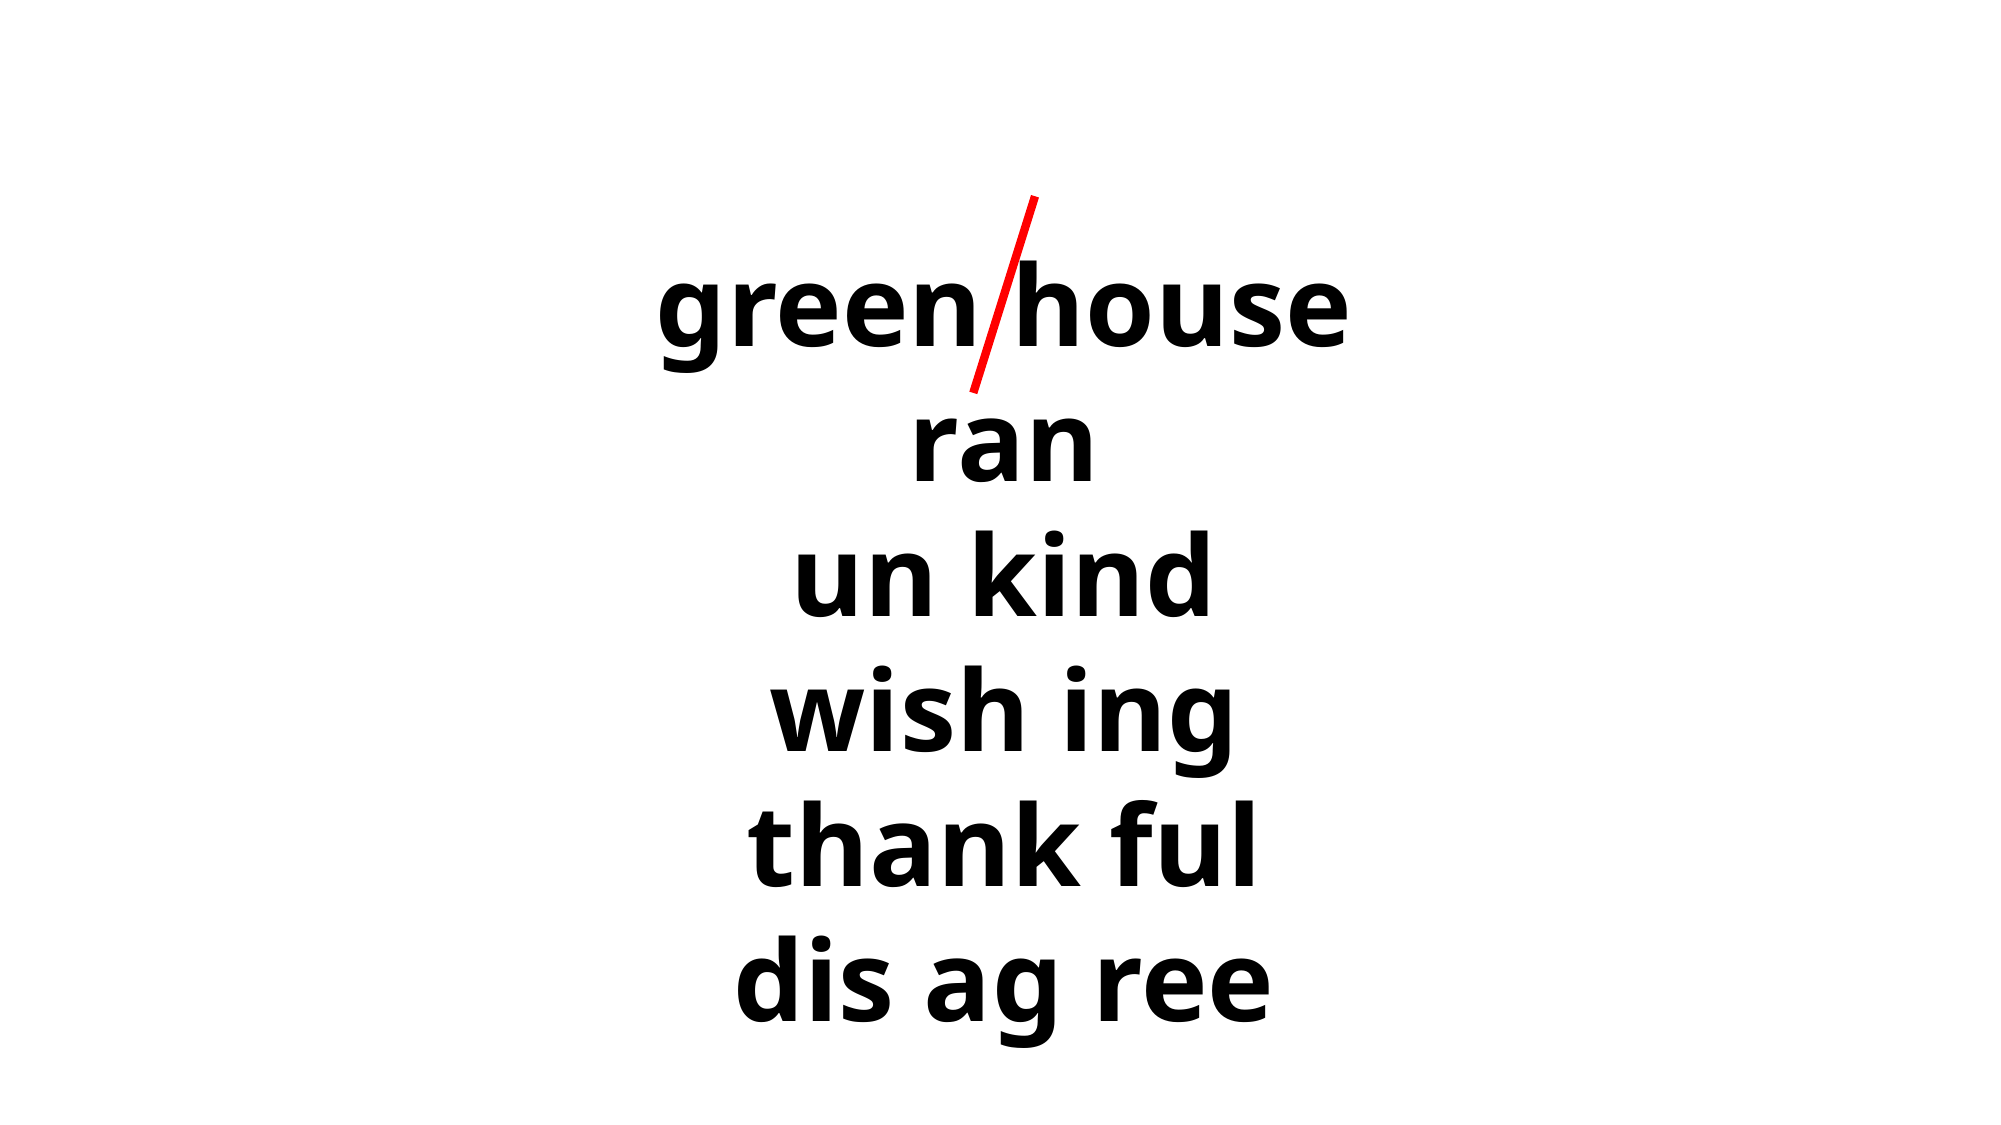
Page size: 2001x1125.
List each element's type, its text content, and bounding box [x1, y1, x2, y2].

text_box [973, 196, 1035, 393]
text_box green house ran un kind wish ing thank ful dis ag ree [76, 91, 1932, 1097]
